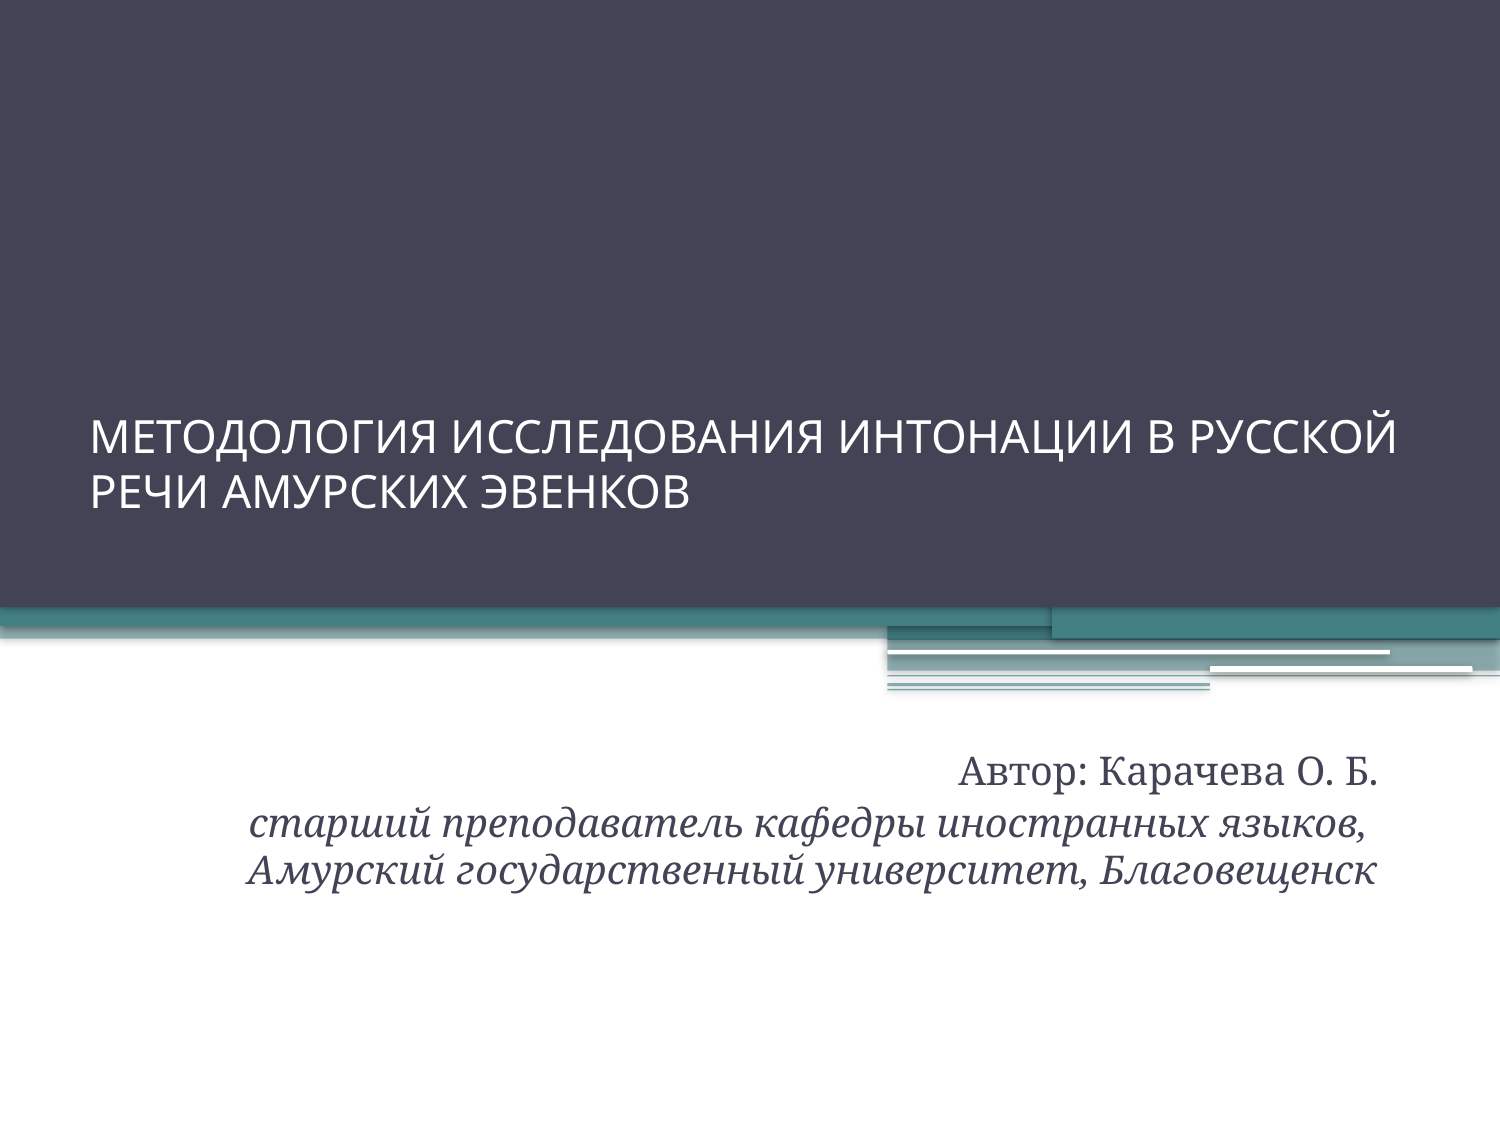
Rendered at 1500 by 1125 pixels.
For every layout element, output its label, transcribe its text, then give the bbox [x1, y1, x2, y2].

subtitle Автор: Карачева О. Б. cтарший преподаватель кафедры иностранных языков, Амурский государственный университет, Благовещенск [118, 738, 1394, 903]
title МЕТОДОЛОГИЯ ИССЛЕДОВАНИЯ ИНТОНАЦИИ В РУССКОЙ РЕЧИ АМУРСКИХ ЭВЕНКОВ [75, 394, 1463, 636]
